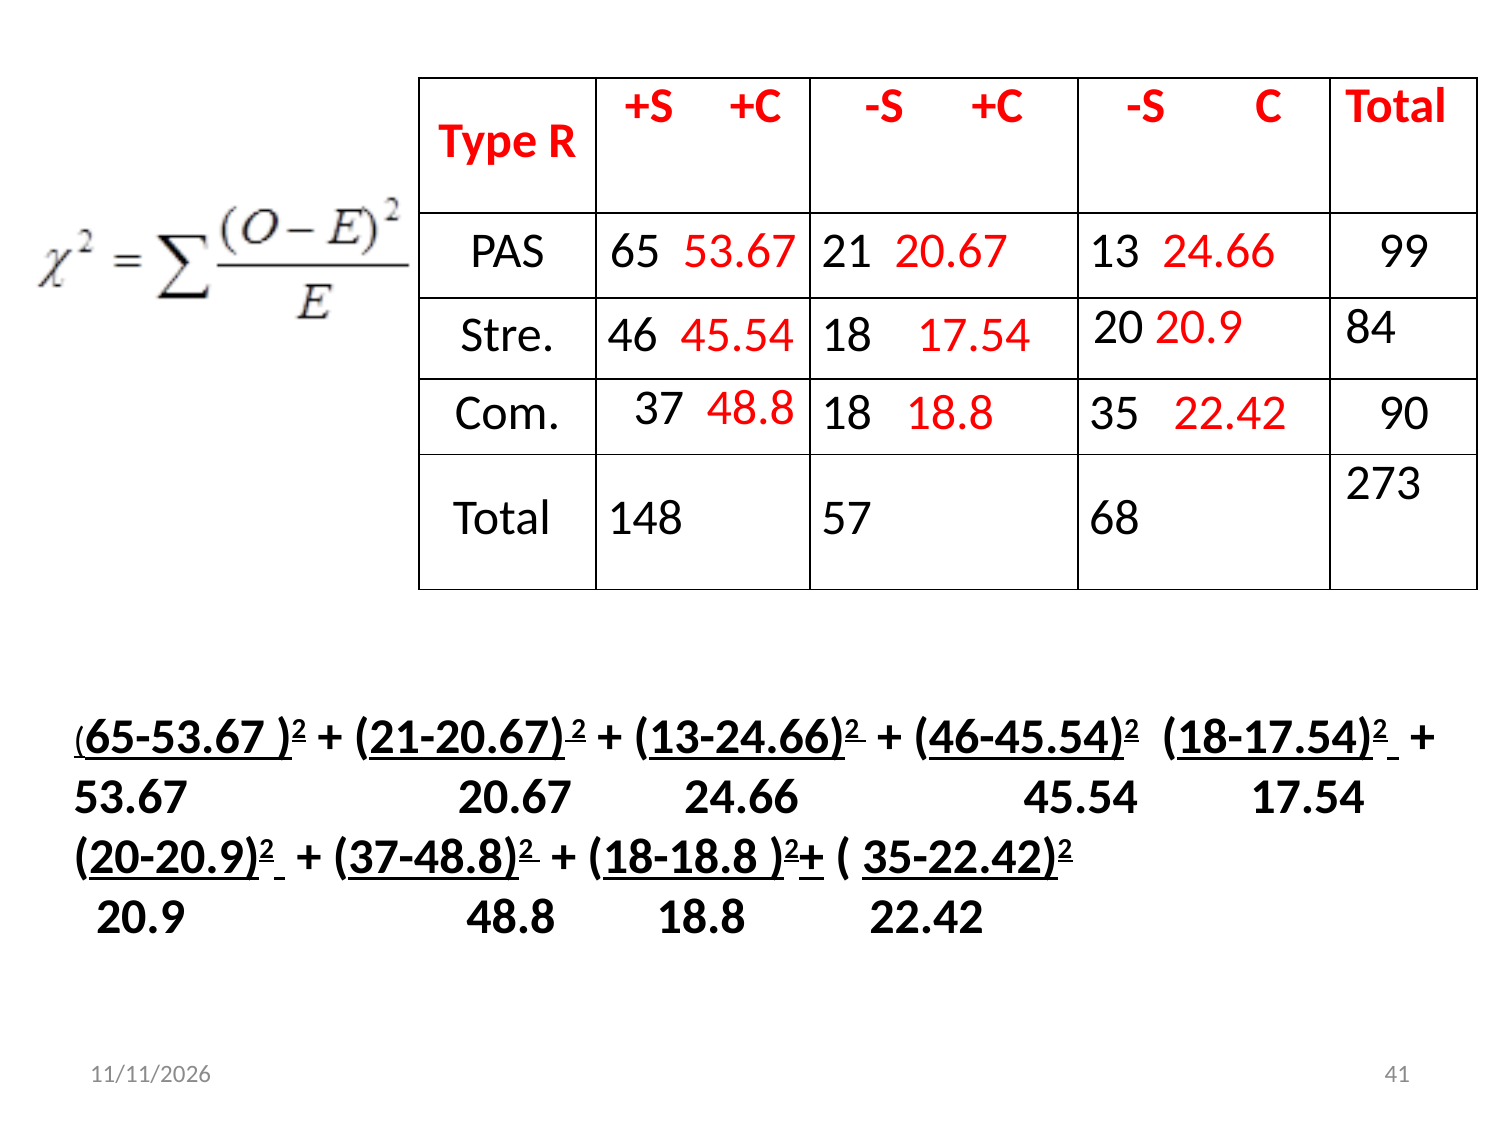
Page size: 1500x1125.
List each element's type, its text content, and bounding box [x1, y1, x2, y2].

table_cell 90 [1331, 380, 1476, 454]
table_cell 68 [1079, 455, 1329, 589]
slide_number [75, 1042, 425, 1103]
table_cell 65 53.67 [597, 214, 809, 297]
table_cell Com. [420, 380, 595, 454]
picture [30, 184, 425, 334]
table_cell 18 17.54 [811, 299, 1077, 378]
table_cell 99 [1331, 214, 1476, 297]
table_cell 18 18.8 [811, 380, 1077, 454]
table_cell 273 [1331, 455, 1476, 589]
text_box (65-53.67 )2 + (21-20.67) 2 + (13-24.66)2 + (46-45.54)2 (18-17.54)2 + 53.67 20.67 24.66 45.54 17.54 (20-20.9)2 + (37-48.8)2 + (18-18.8 )2+ ( 35-22.42)2 20.9 48.8 18.8 22.42 [58, 696, 1500, 951]
slide_number 41 [1074, 1042, 1425, 1103]
table_cell 21 20.67 [811, 214, 1077, 297]
table_cell 37 48.8 [597, 380, 809, 454]
table_header Type R [420, 79, 595, 212]
table_header +S +C [597, 79, 809, 212]
table_cell 13 24.66 [1079, 214, 1329, 297]
table_cell 57 [811, 455, 1077, 589]
table_cell Stre. [420, 299, 595, 378]
table_header -S +C [811, 79, 1077, 212]
table_cell 35 22.42 [1079, 380, 1329, 454]
table_cell 148 [597, 455, 809, 589]
table_cell 46 45.54 [597, 299, 809, 378]
table_cell Total [420, 455, 595, 589]
table_cell 84 [1331, 299, 1476, 378]
table_cell 20 20.9 [1079, 299, 1329, 378]
table_header -S C [1079, 79, 1329, 212]
table_header Total [1331, 79, 1476, 212]
table_cell PAS [429, 214, 595, 297]
